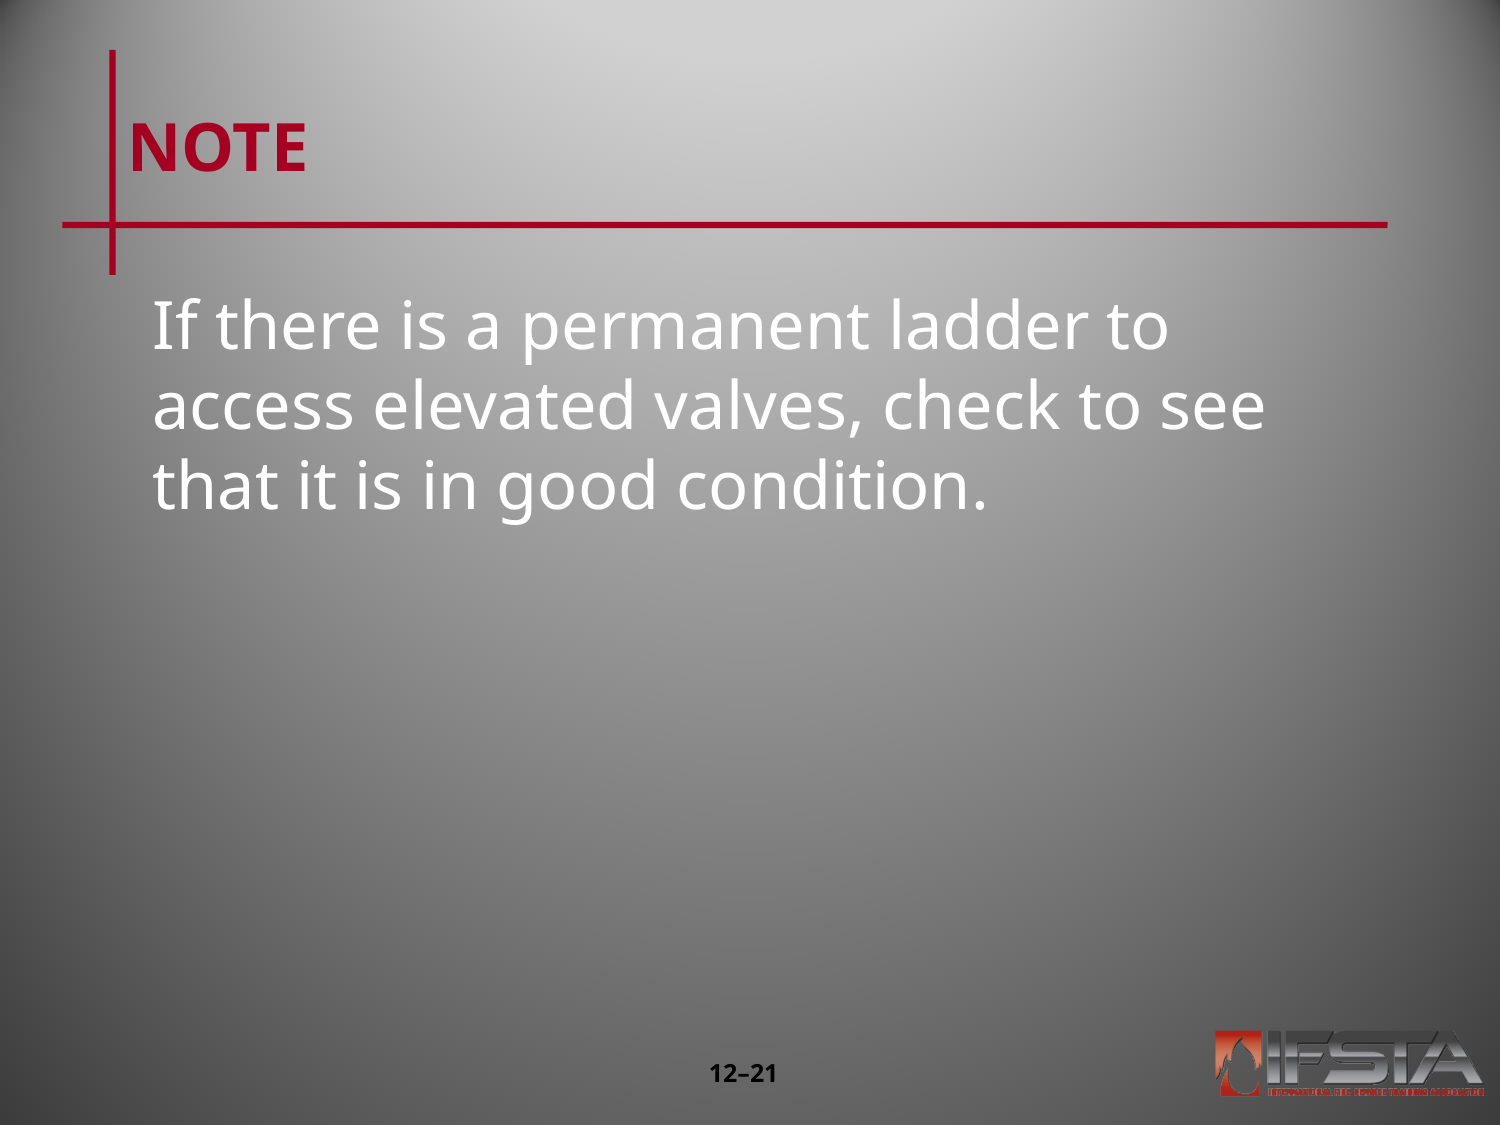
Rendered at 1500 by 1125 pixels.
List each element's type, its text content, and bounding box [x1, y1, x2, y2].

list If there is a permanent ladder to access elevated valves, check to see that it is in good condition. [137, 275, 1363, 938]
title NOTE [112, 112, 1275, 233]
slide_number 12–20 [587, 1050, 900, 1125]
picture [0, 0, 1500, 1125]
